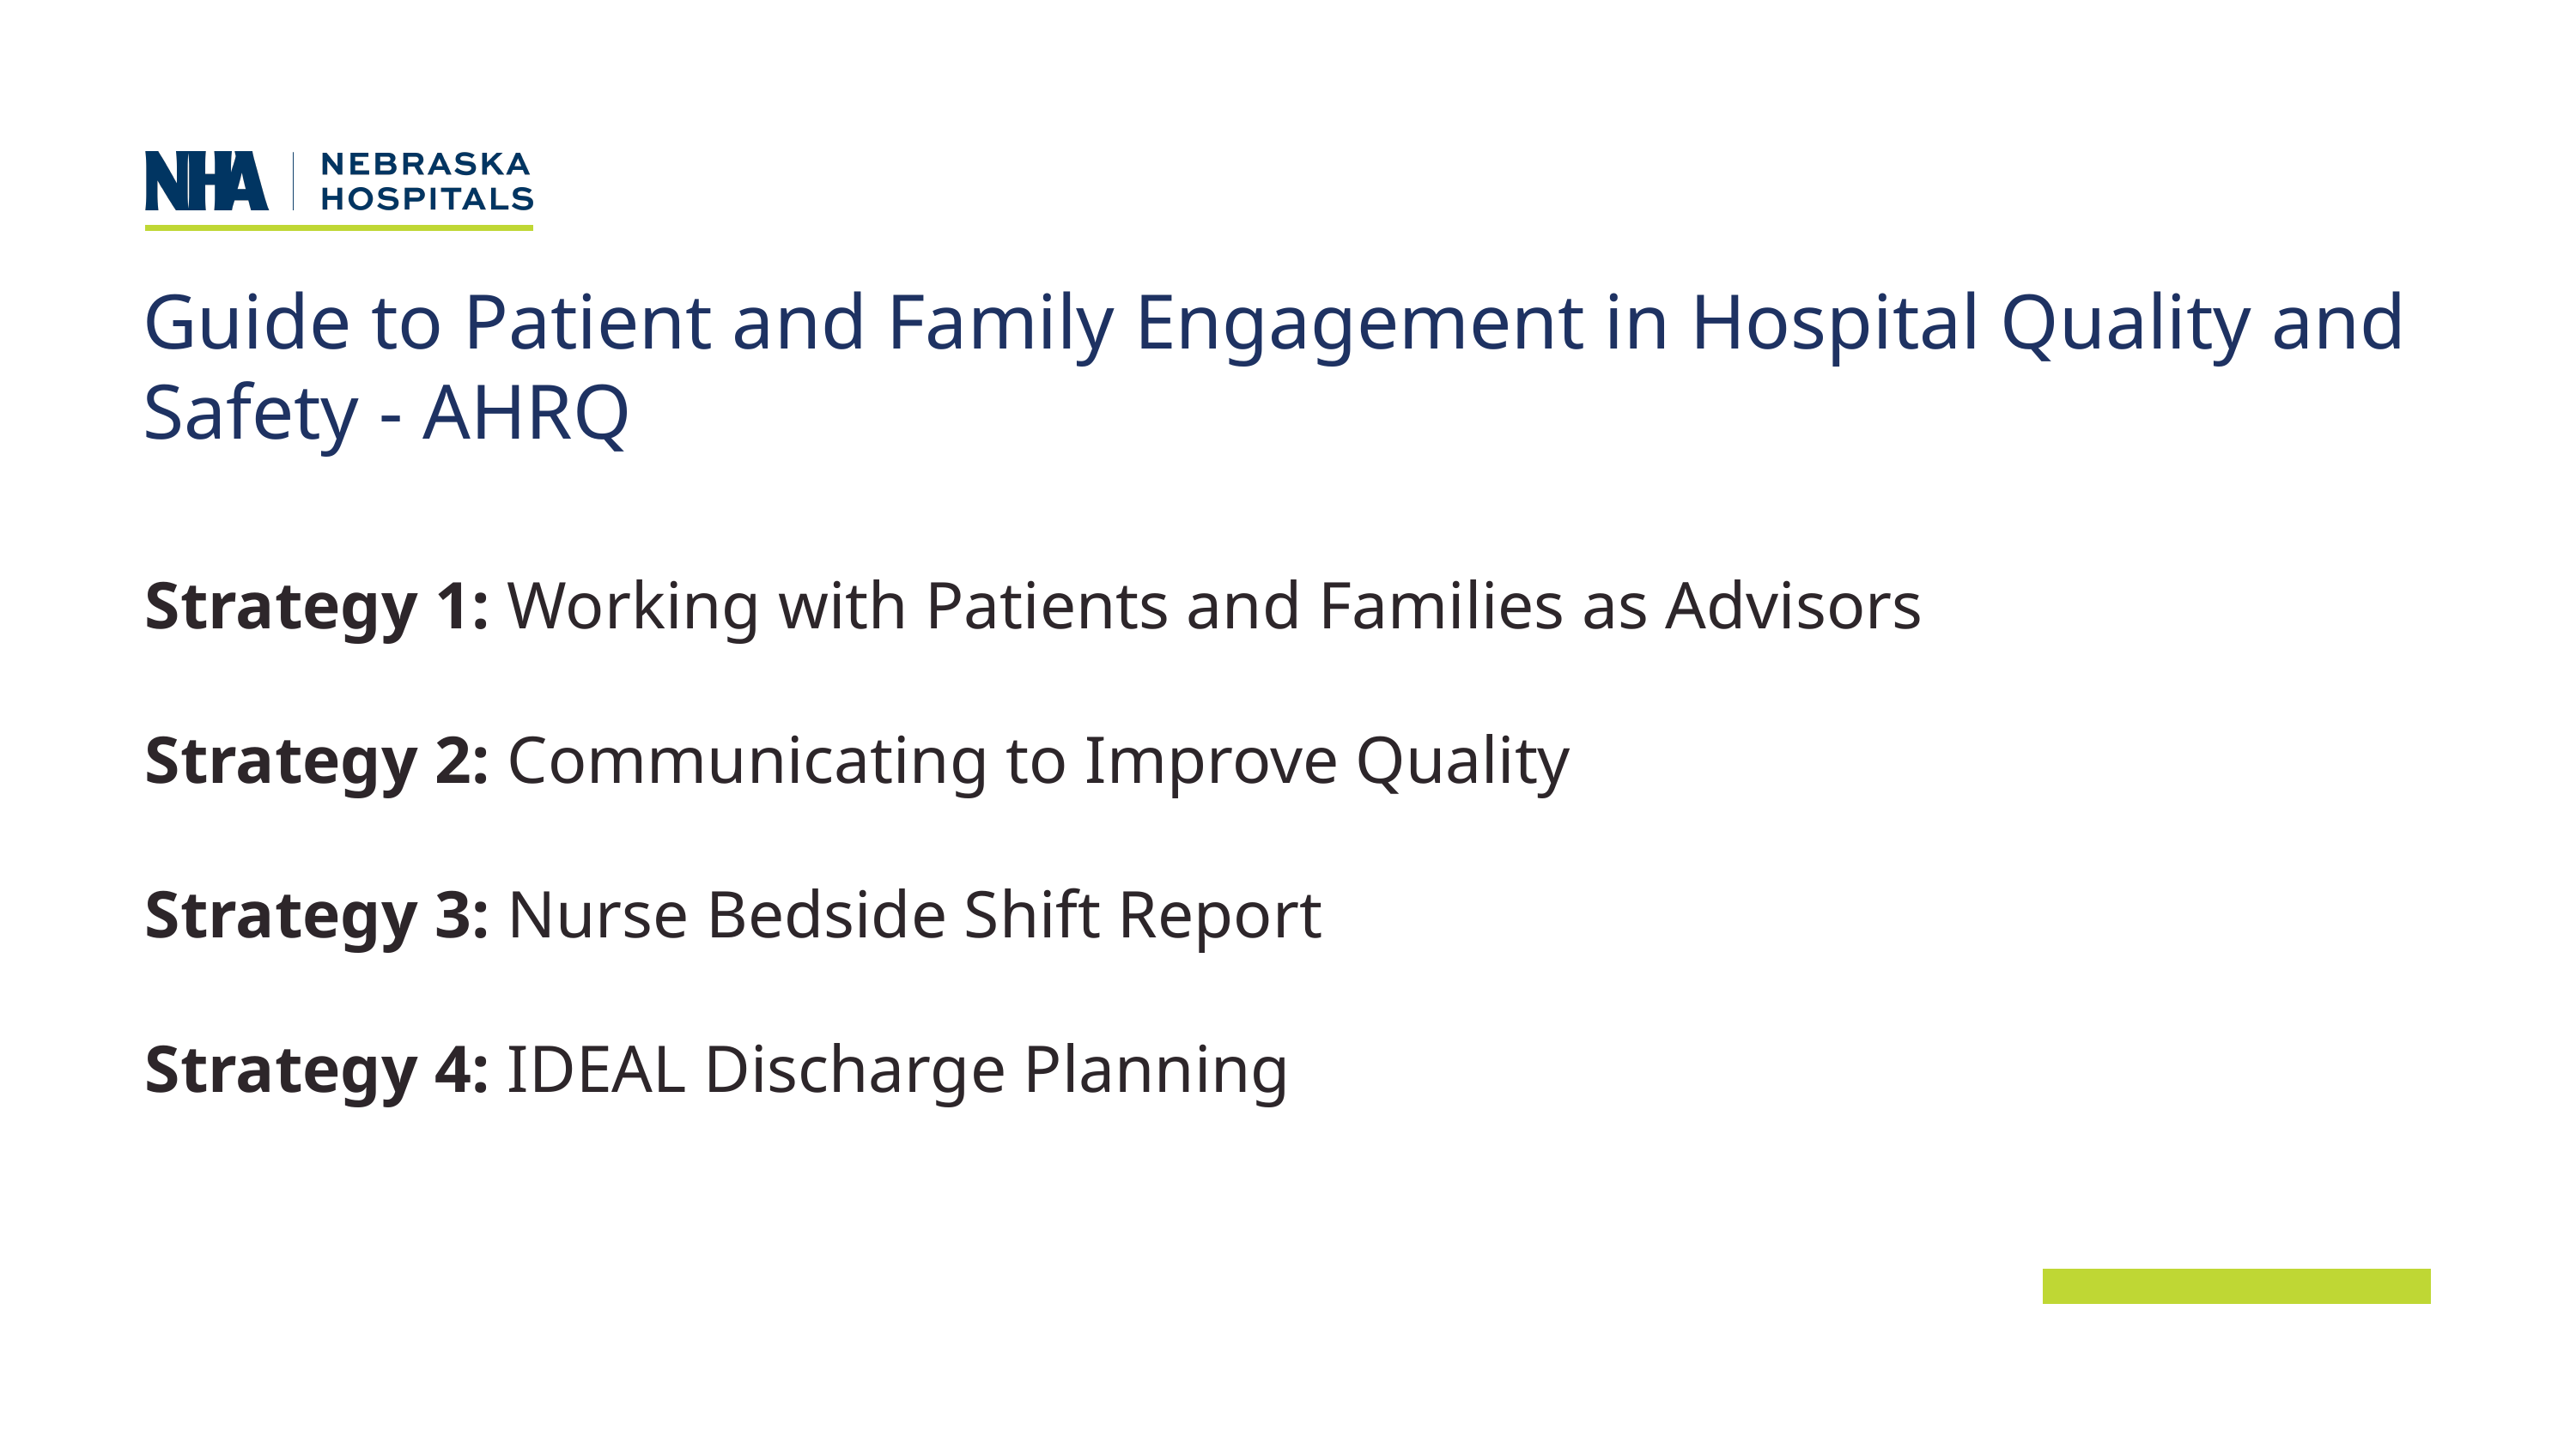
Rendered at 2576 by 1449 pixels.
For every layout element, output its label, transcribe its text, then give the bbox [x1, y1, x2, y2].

picture [144, 151, 534, 210]
text_box Guide to Patient and Family Engagement in Hospital Quality and Safety - AHRQ [143, 274, 2429, 455]
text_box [2042, 1269, 2432, 1304]
text_box Strategy 1: Working with Patients and Families as Advisors Strategy 2: Communicating to Improve Quality Strategy 3: Nurse Bedside Shift Report Strategy 4: IDEAL Discharge Planning [144, 487, 2361, 1286]
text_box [144, 224, 534, 232]
